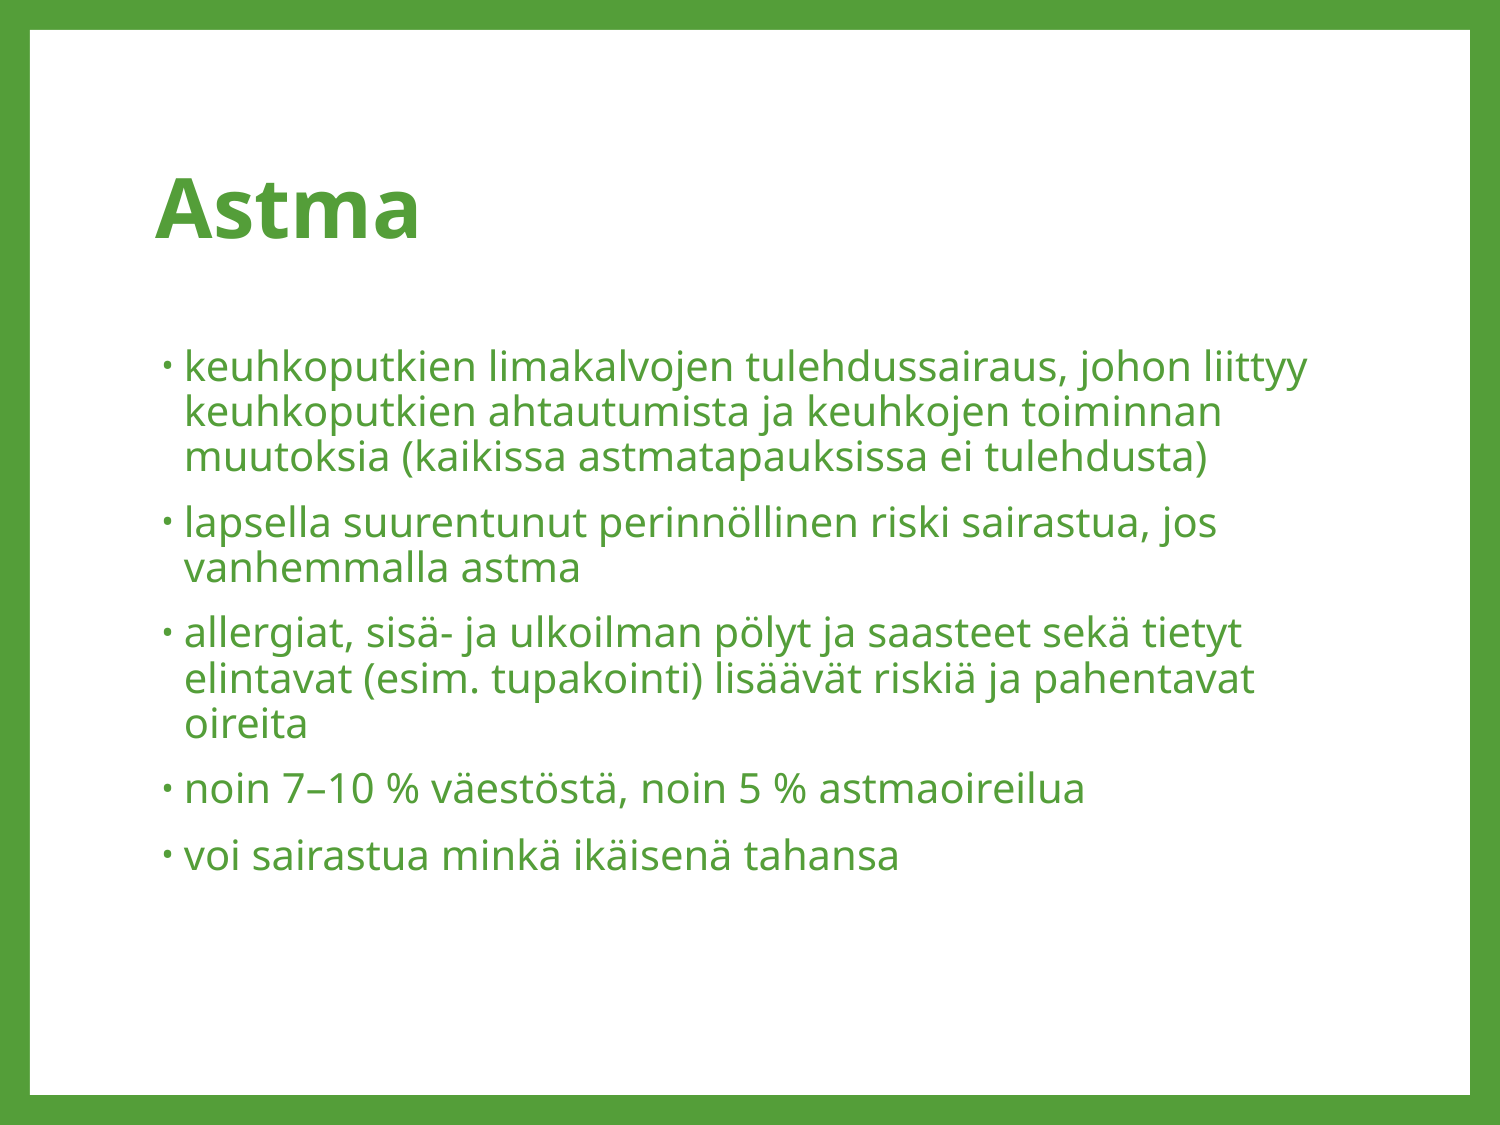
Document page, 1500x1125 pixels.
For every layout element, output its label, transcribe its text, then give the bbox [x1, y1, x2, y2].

list keuhkoputkien limakalvojen tulehdussairaus, johon liittyy keuhkoputkien ahtautumista ja keuhkojen toiminnan muutoksia (kaikissa astmatapauksissa ei tulehdusta) lapsella suurentunut perinnöllinen riski sairastua, jos vanhemmalla astma allergiat, sisä- ja ulkoilman pölyt ja saasteet sekä tietyt elintavat (esim. tupakointi) lisäävät riskiä ja pahentavat oireita noin 7–10 % väestöstä, noin 5 % astmaoireilua voi sairastua minkä ikäisenä tahansa [140, 337, 1356, 1000]
title Astma [140, 99, 1356, 323]
